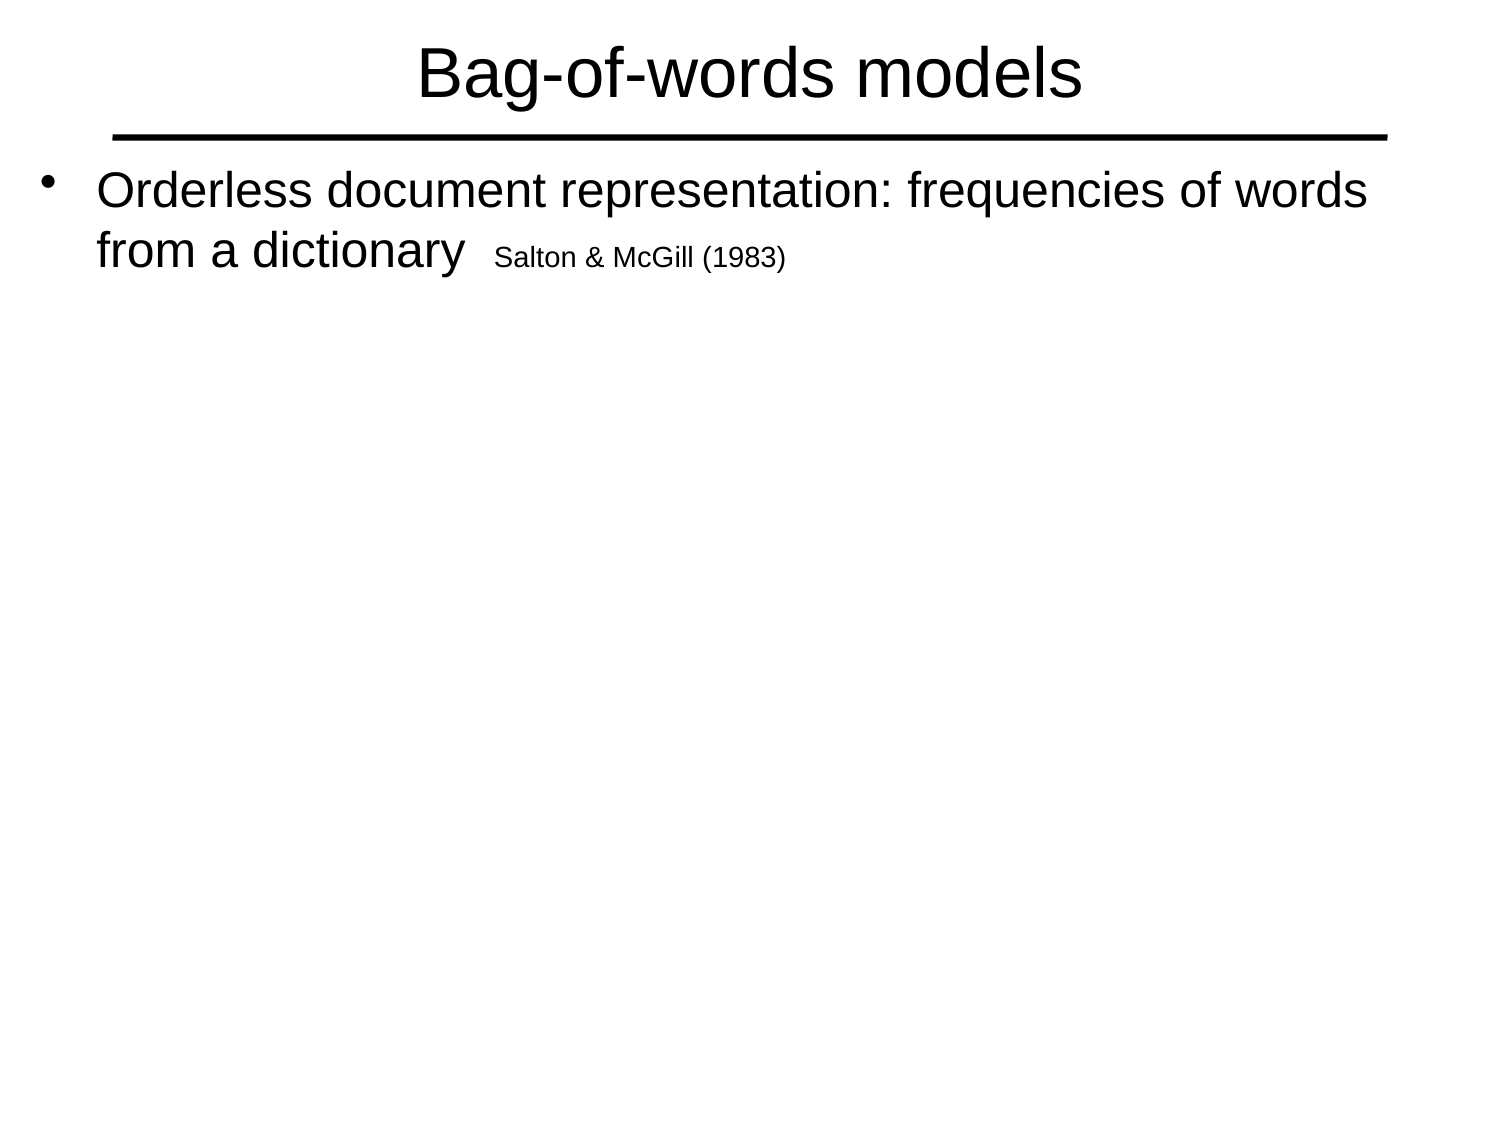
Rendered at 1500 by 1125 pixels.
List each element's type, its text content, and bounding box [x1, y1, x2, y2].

title Bag-of-words models [0, 0, 1500, 138]
list Orderless document representation: frequencies of words from a dictionary Salton & McGill (1983) [24, 149, 1475, 338]
